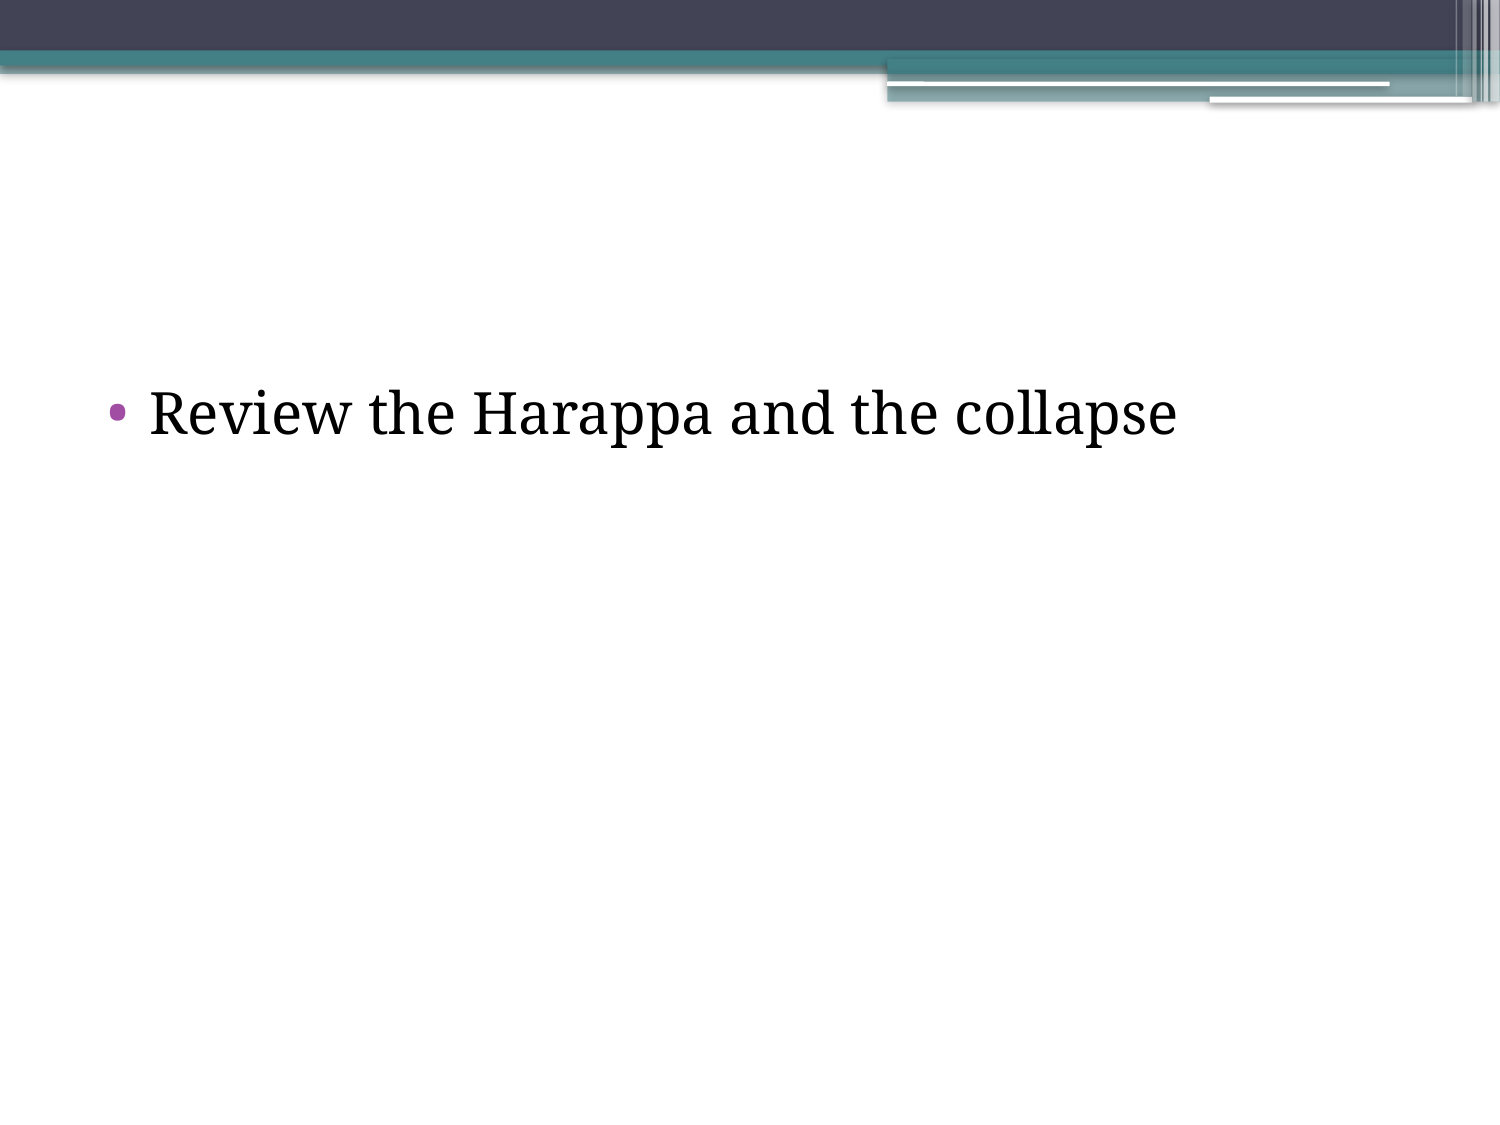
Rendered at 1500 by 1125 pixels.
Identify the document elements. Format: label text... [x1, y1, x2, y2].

list Review the Harappa and the collapse [75, 368, 1425, 1079]
